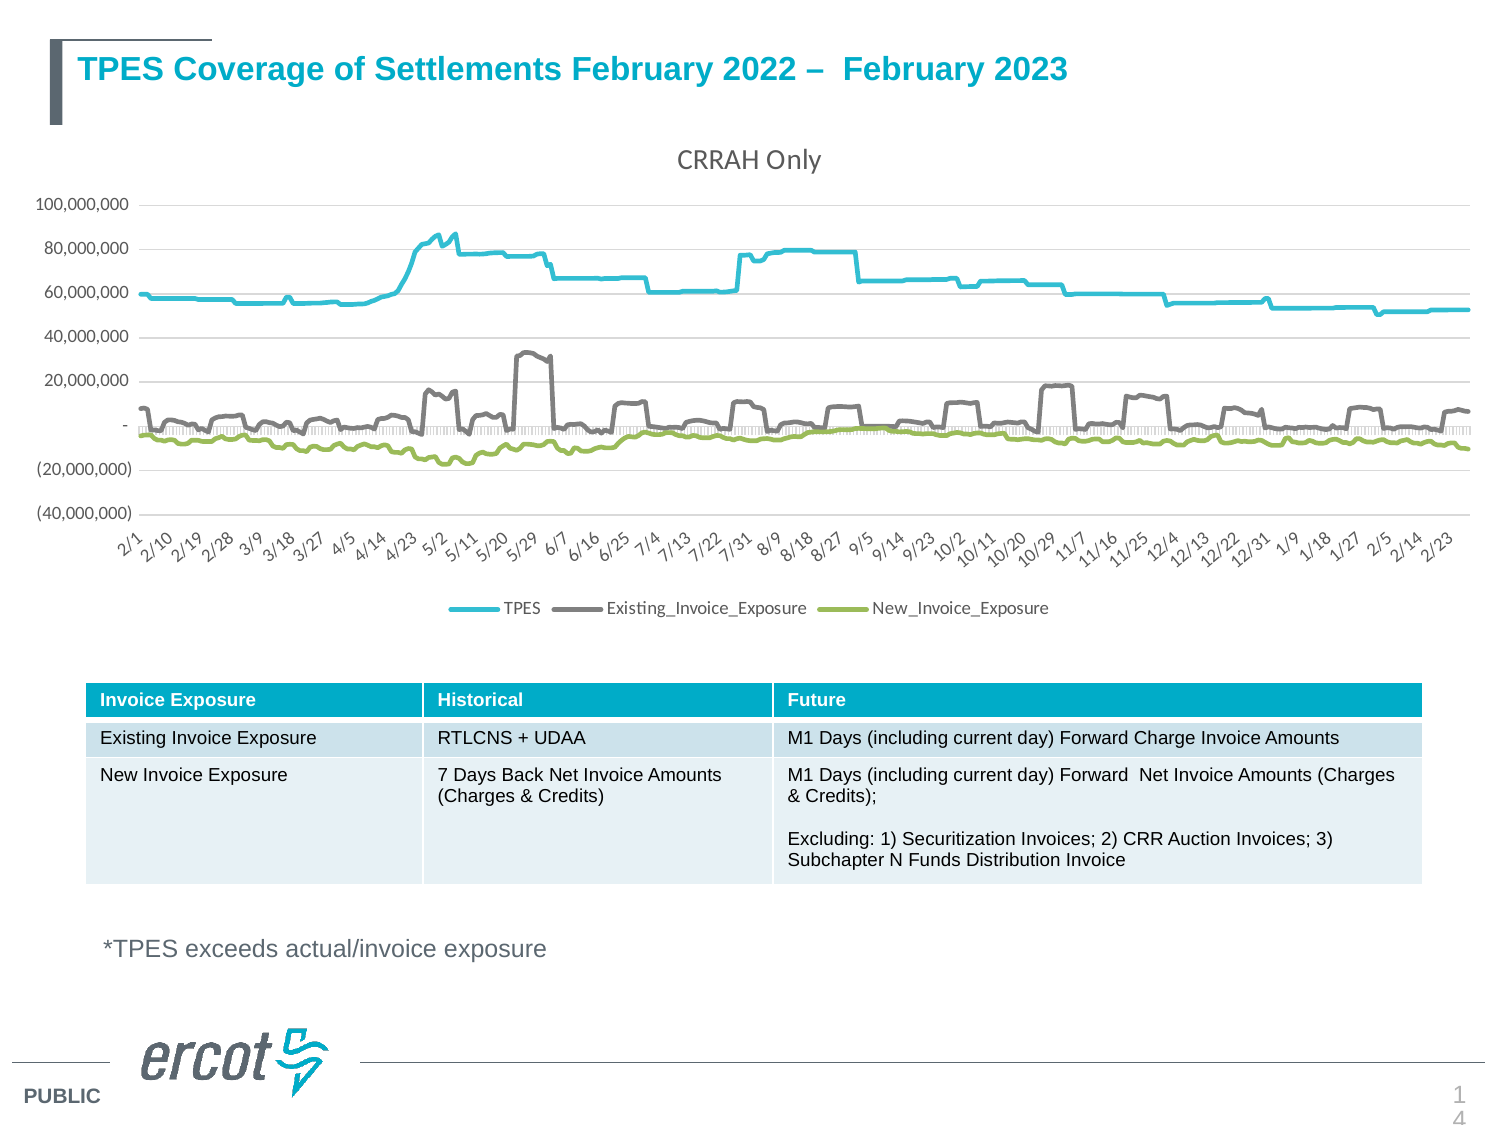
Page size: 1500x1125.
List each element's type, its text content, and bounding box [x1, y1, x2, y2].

table_header Historical [424, 683, 772, 717]
table_cell Existing Invoice Exposure [86, 723, 422, 757]
table_cell New Invoice Exposure [86, 758, 422, 884]
slide_number 14 [1437, 1076, 1475, 1112]
chart [0, 120, 1500, 626]
table_cell M1 Days (including current day) Forward Net Invoice Amounts (Charges & Credits); Excluding: 1) Securitization Invoices; 2) CRR Auction Invoices; 3) Subchapter N Funds Distribution Invoice [774, 758, 1422, 884]
table_header Invoice Exposure [86, 683, 422, 717]
table_cell M1 Days (including current day) Forward Charge Invoice Amounts [774, 723, 1422, 757]
title TPES Coverage of Settlements February 2022 – February 2023 [62, 39, 1450, 113]
text_box *TPES exceeds actual/invoice exposure [88, 924, 564, 970]
table_header Future [774, 683, 1422, 717]
table_cell 7 Days Back Net Invoice Amounts (Charges & Credits) [424, 758, 772, 884]
table_cell RTLCNS + UDAA [424, 723, 772, 757]
picture [137, 1024, 332, 1100]
